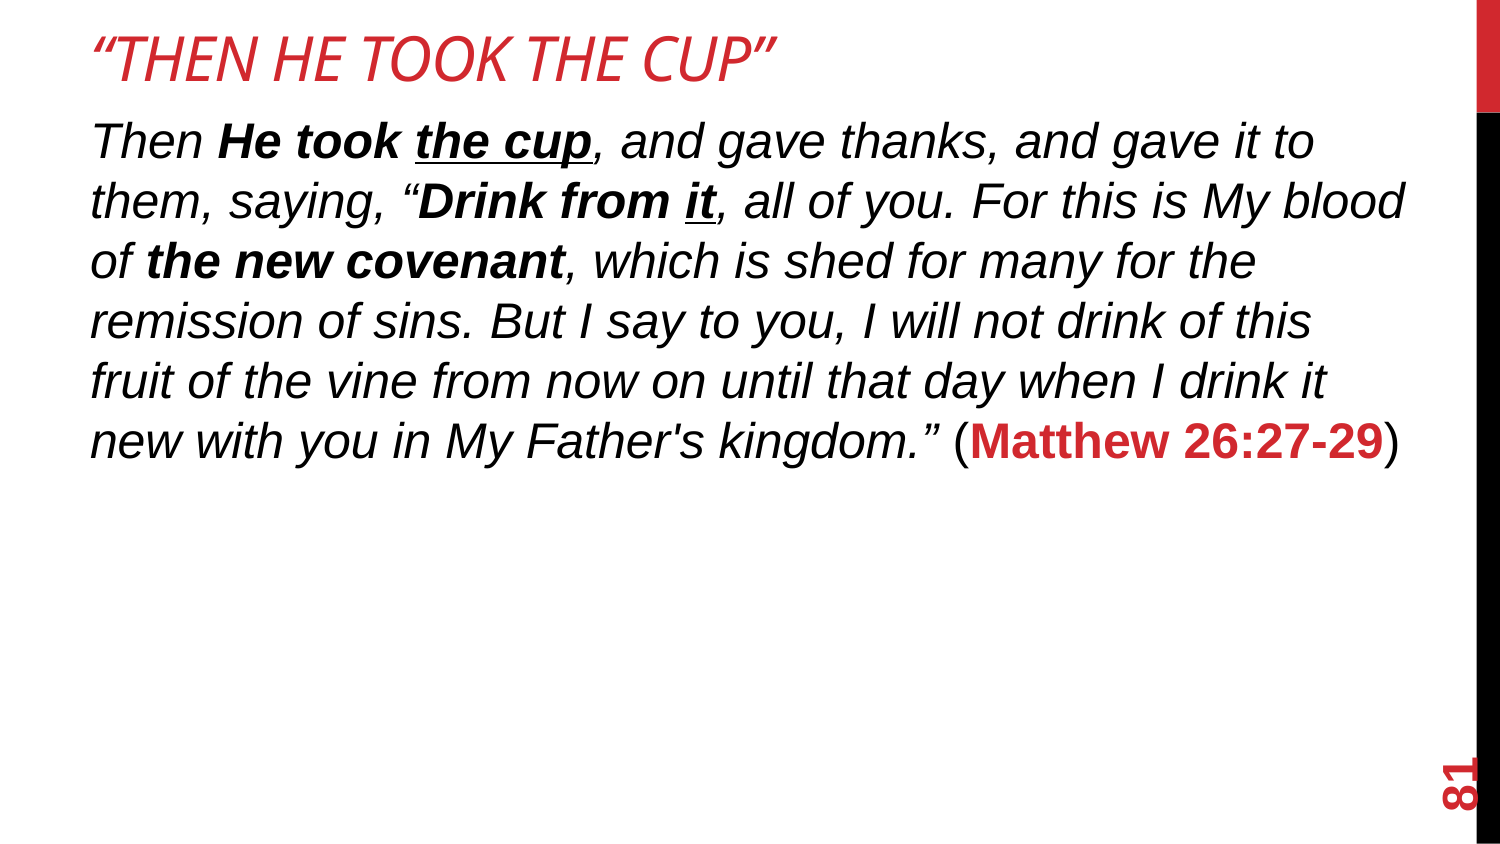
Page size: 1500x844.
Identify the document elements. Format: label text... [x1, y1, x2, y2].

list Then He took the cup, and gave thanks, and gave it to them, saying, “Drink from it, all of you. For this is My blood of the new covenant, which is shed for many for the remission of sins. But I say to you, I will not drink of this fruit of the vine from now on until that day when I drink it new with you in My Father's kingdom.” (Matthew 26:27-29) [75, 101, 1425, 811]
title “Then He Took THE Cup” [75, 11, 1425, 101]
slide_number 81 [1427, 665, 1488, 828]
